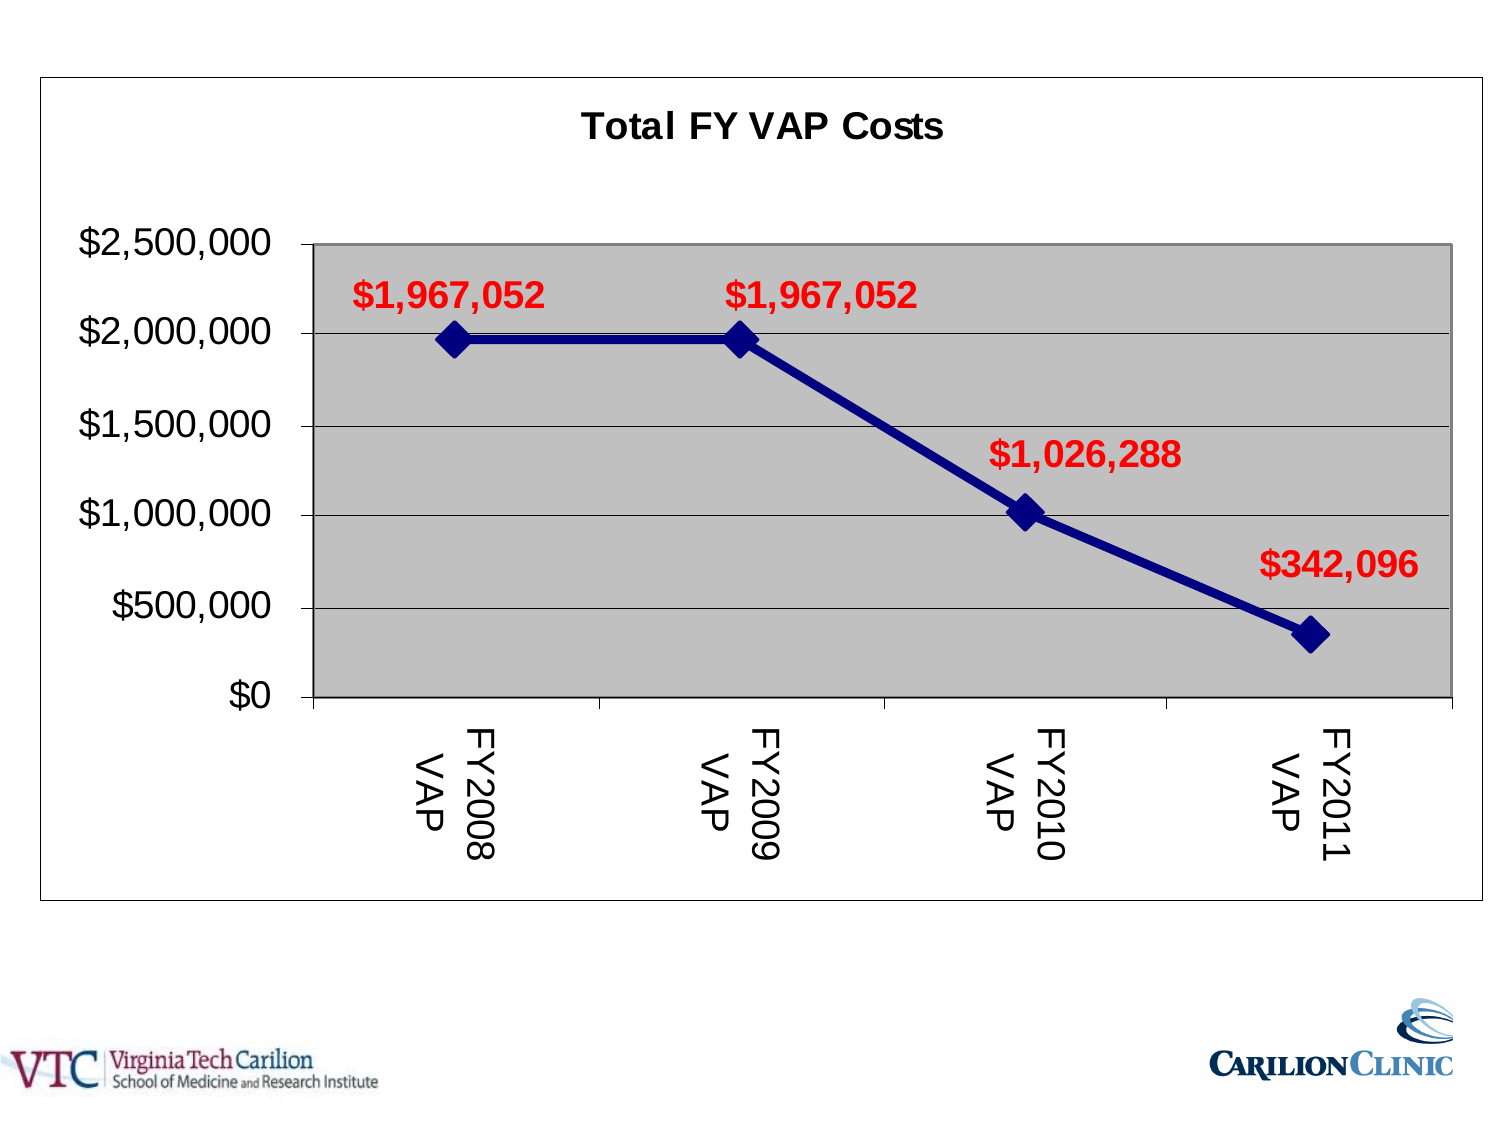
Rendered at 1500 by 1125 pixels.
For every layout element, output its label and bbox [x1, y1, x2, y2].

text_box [24, 62, 1500, 915]
picture [0, 1037, 379, 1102]
picture [1187, 985, 1467, 1092]
